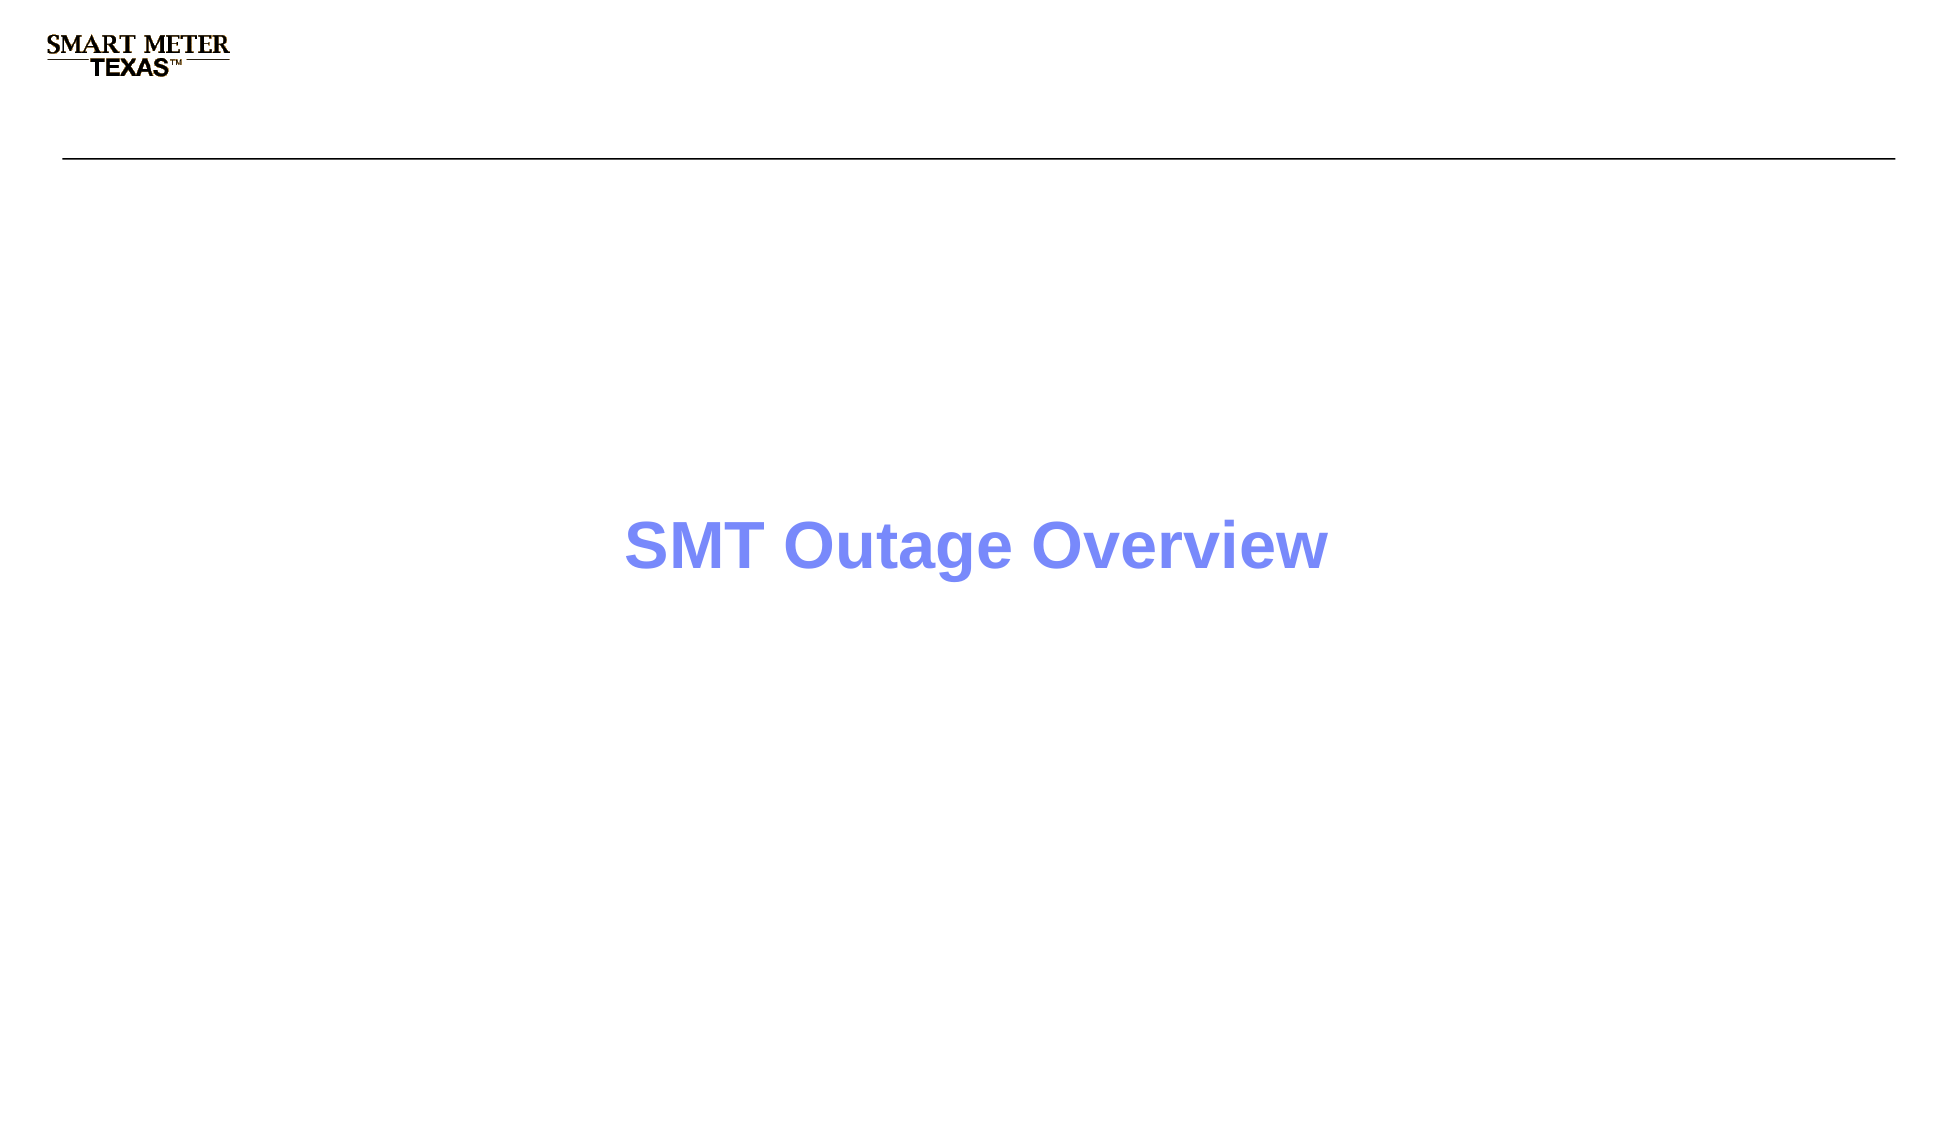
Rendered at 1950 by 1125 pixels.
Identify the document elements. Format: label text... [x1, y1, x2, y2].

picture [33, 24, 238, 84]
title SMT Outage Overview [87, 349, 1867, 591]
